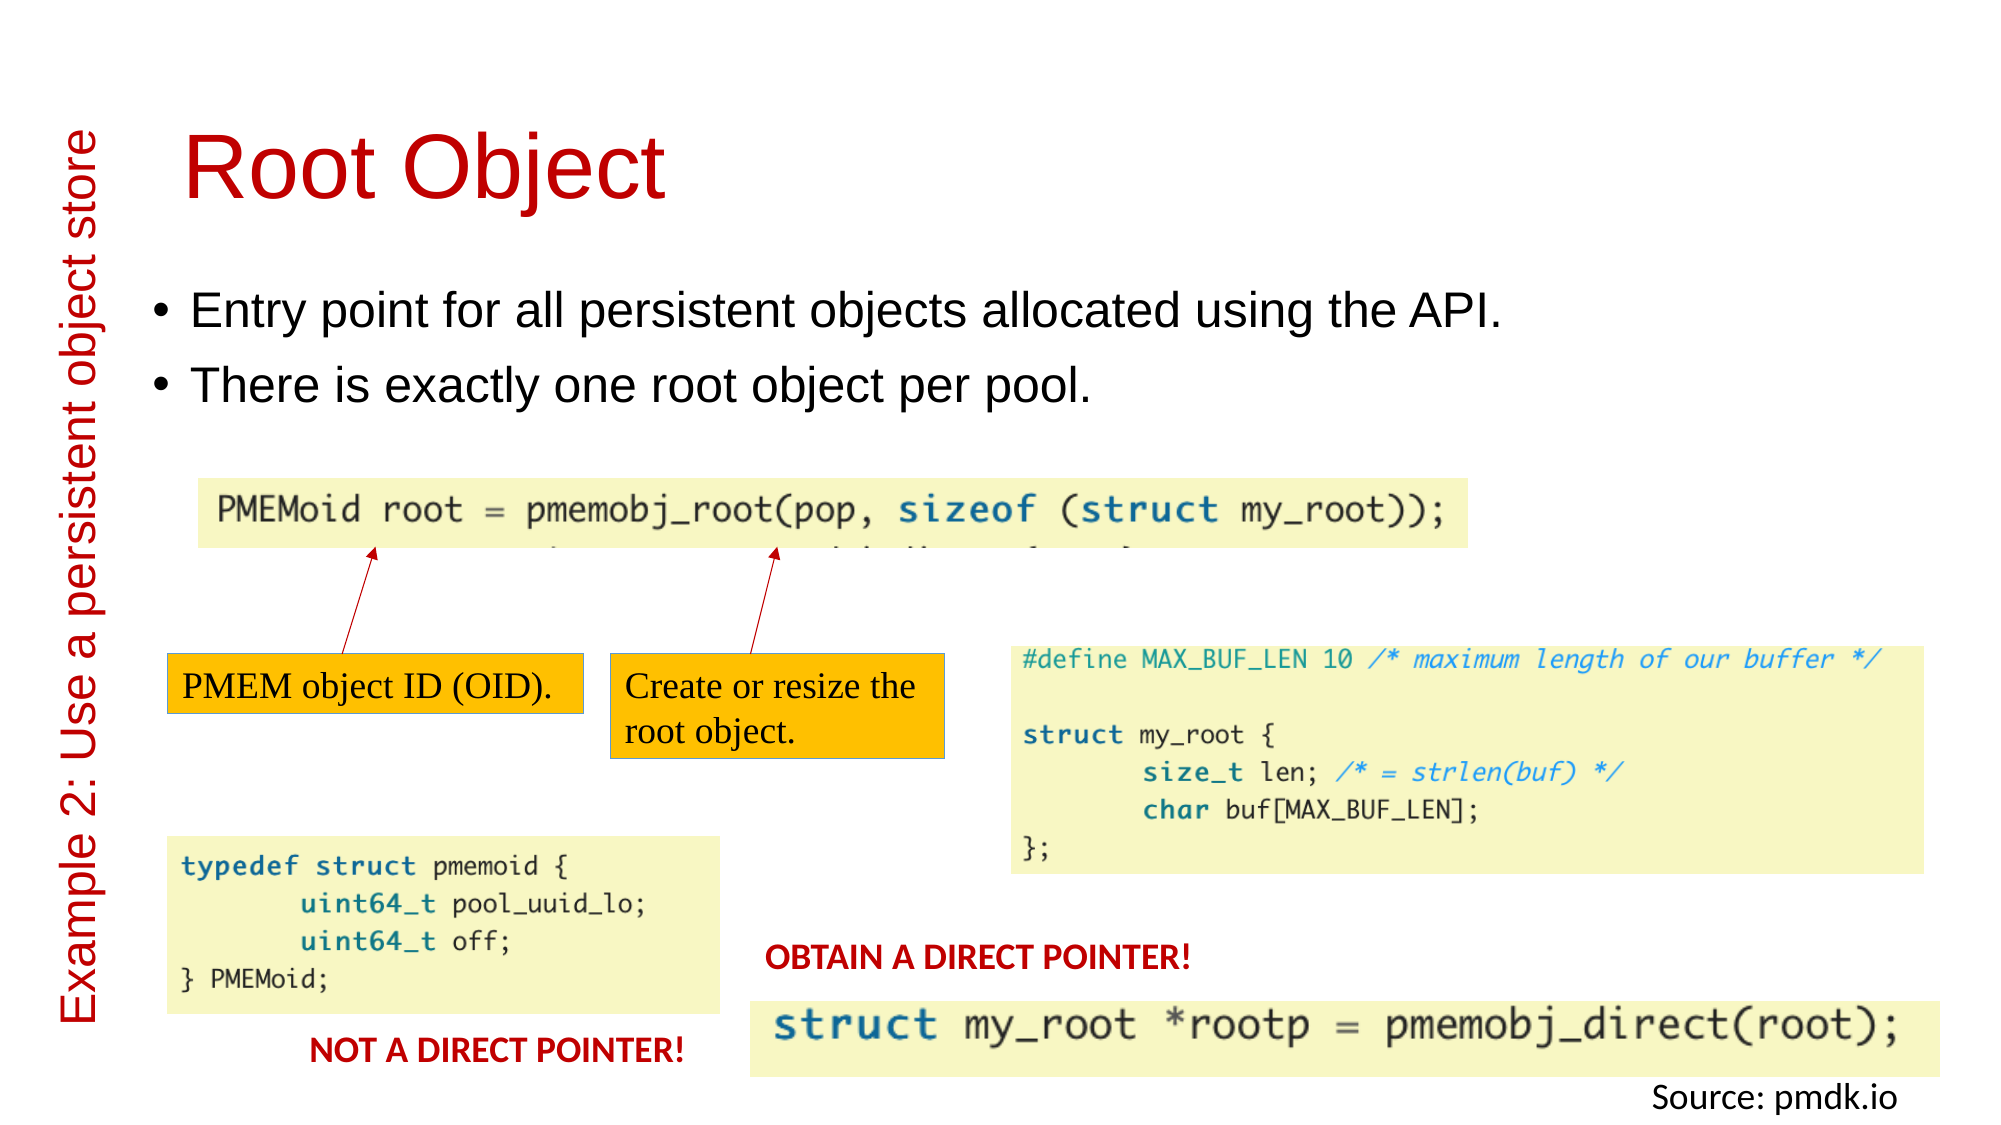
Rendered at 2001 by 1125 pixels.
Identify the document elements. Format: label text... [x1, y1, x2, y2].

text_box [167, 546, 584, 715]
picture [1011, 646, 1924, 874]
text_box Source: pmdk.io [1637, 1064, 1968, 1125]
picture [198, 478, 1468, 548]
title Root Object [167, 59, 1863, 278]
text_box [610, 546, 945, 761]
text_box OBTAIN A DIRECT POINTER! [750, 925, 1435, 985]
picture [167, 836, 720, 1014]
list Entry point for all persistent objects allocated using the API. There is exactly one root object per pool. [137, 277, 1863, 444]
text_box NOT A DIRECT POINTER! [294, 1017, 980, 1078]
picture [750, 1001, 1940, 1077]
text_box Example 2: Use a persistent object store [25, 53, 133, 1042]
